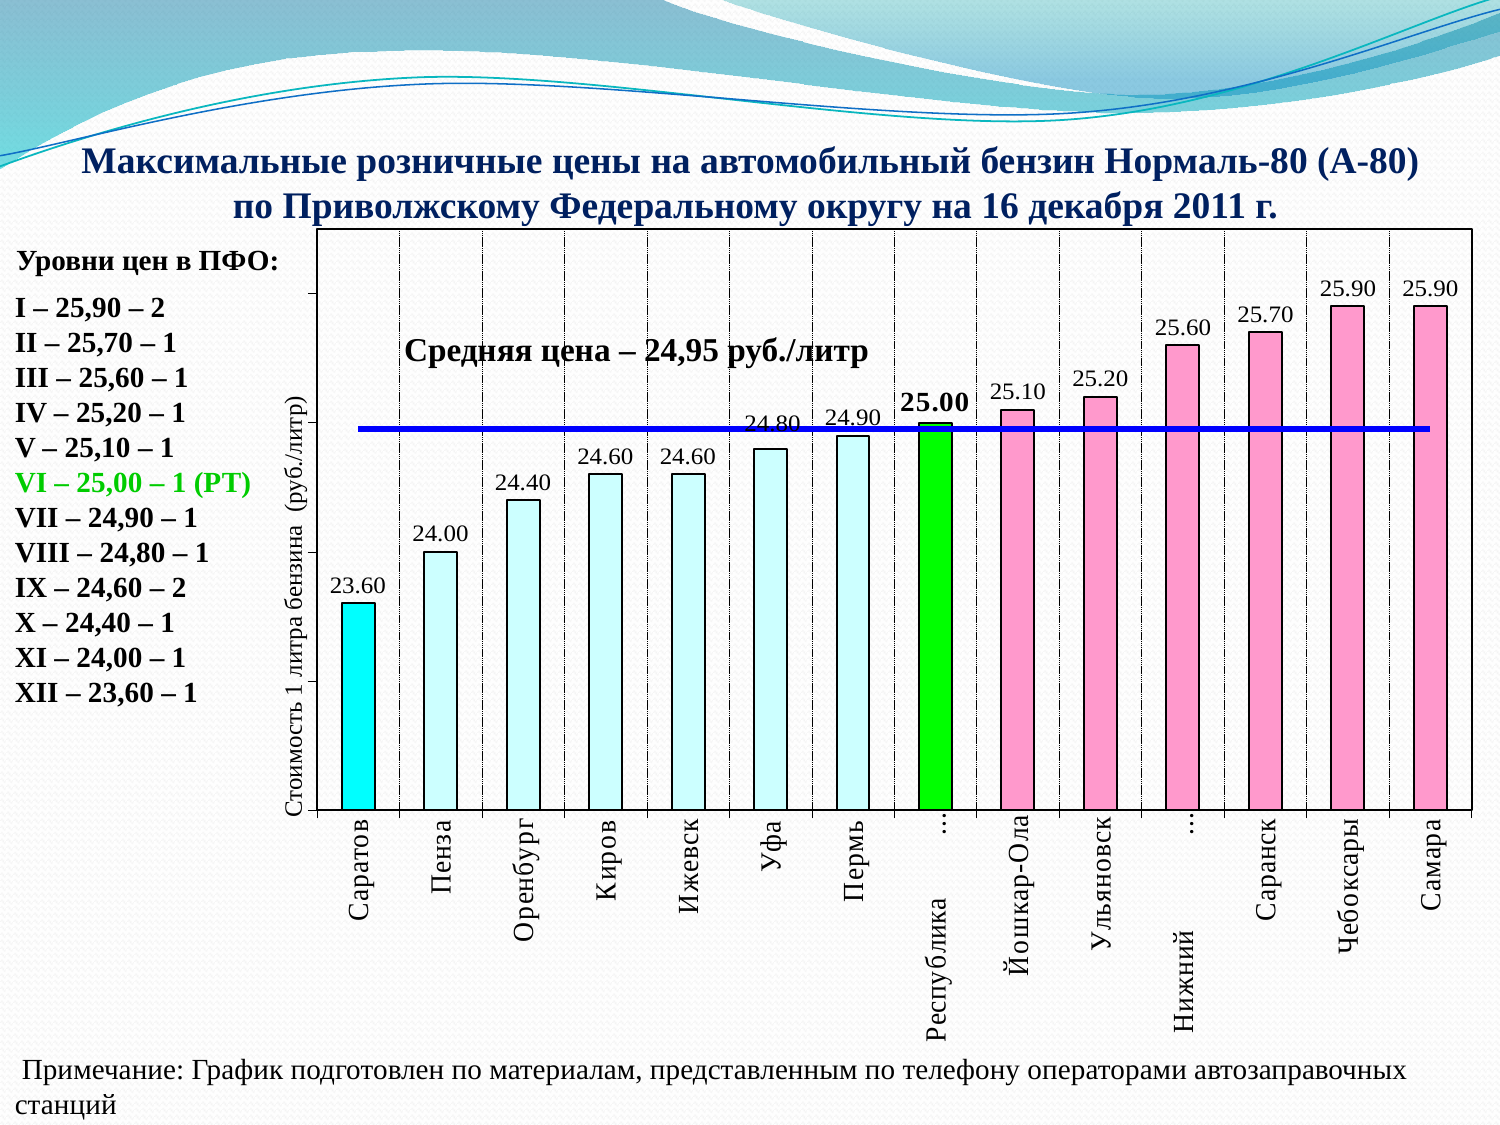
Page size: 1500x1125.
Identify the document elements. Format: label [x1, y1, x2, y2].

text_box [0, 1042, 1500, 1125]
text_box [0, 129, 1453, 716]
chart [257, 140, 1496, 1044]
